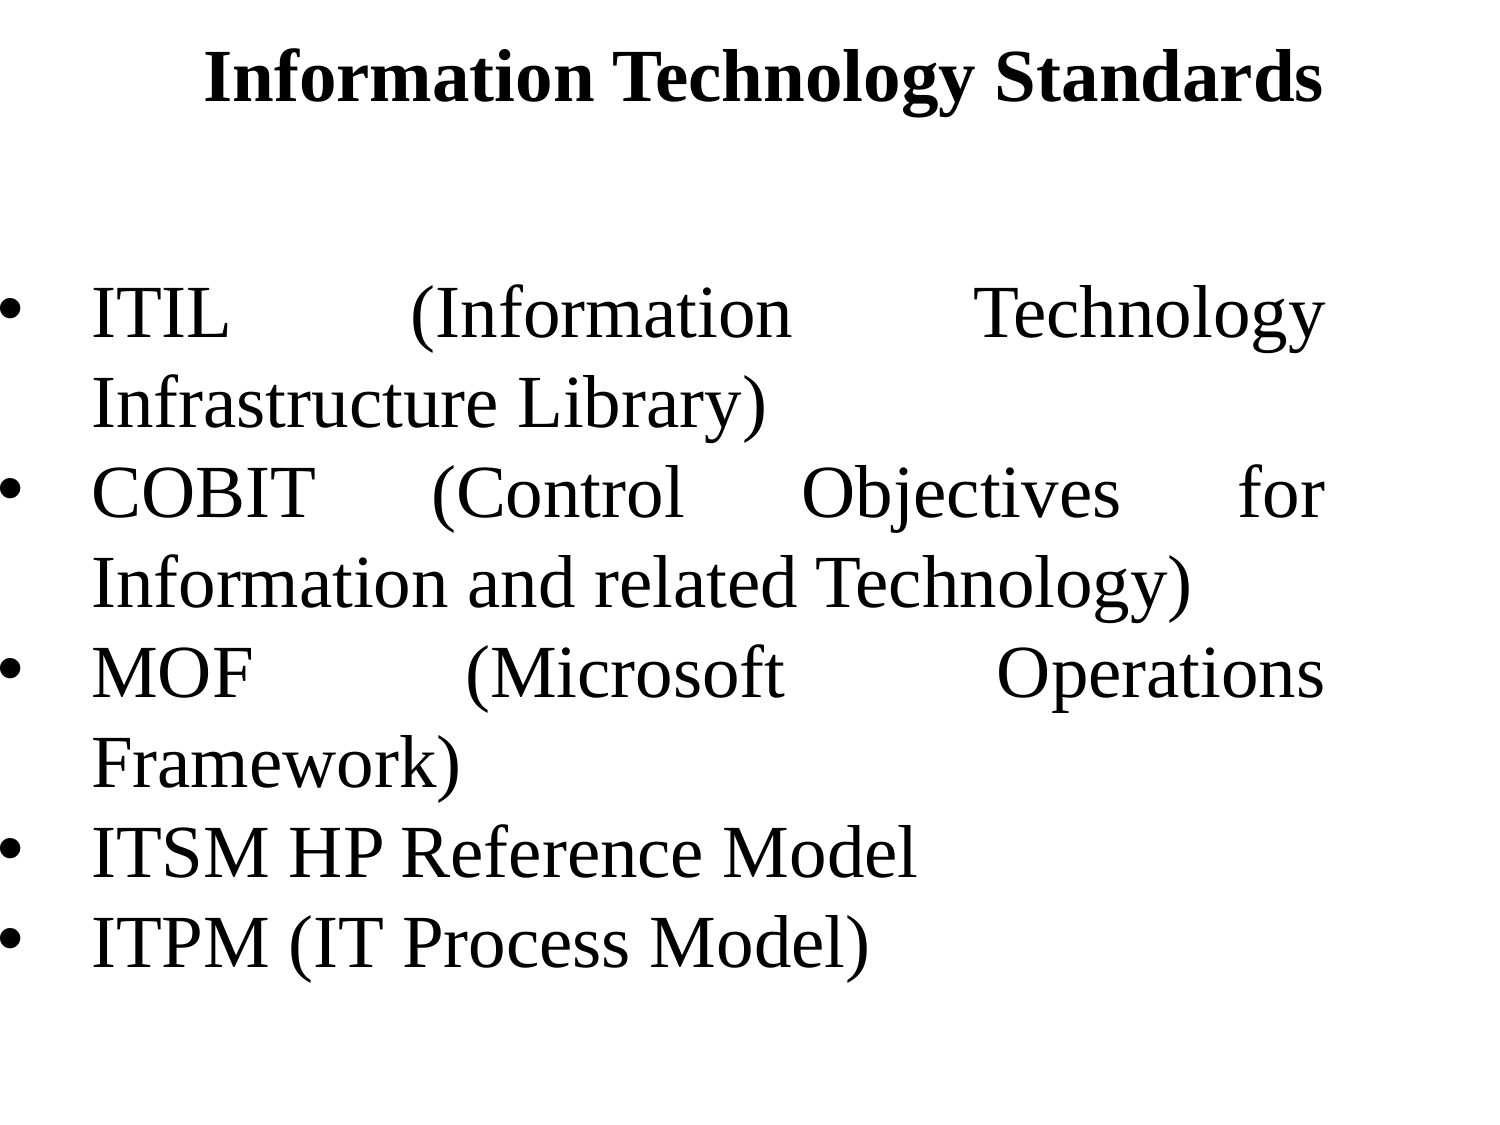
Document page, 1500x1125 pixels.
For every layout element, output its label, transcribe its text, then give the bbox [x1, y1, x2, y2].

text_box Information Technology Standards [188, 19, 1340, 124]
text_box ITIL (Information Technology Infrastructure Library) COBIT (Control Objectives for Information and related Technology) MOF (Microsoft Operations Framework) ITSM HP Reference Model ITPM (IT Process Model) [0, 255, 1341, 1125]
